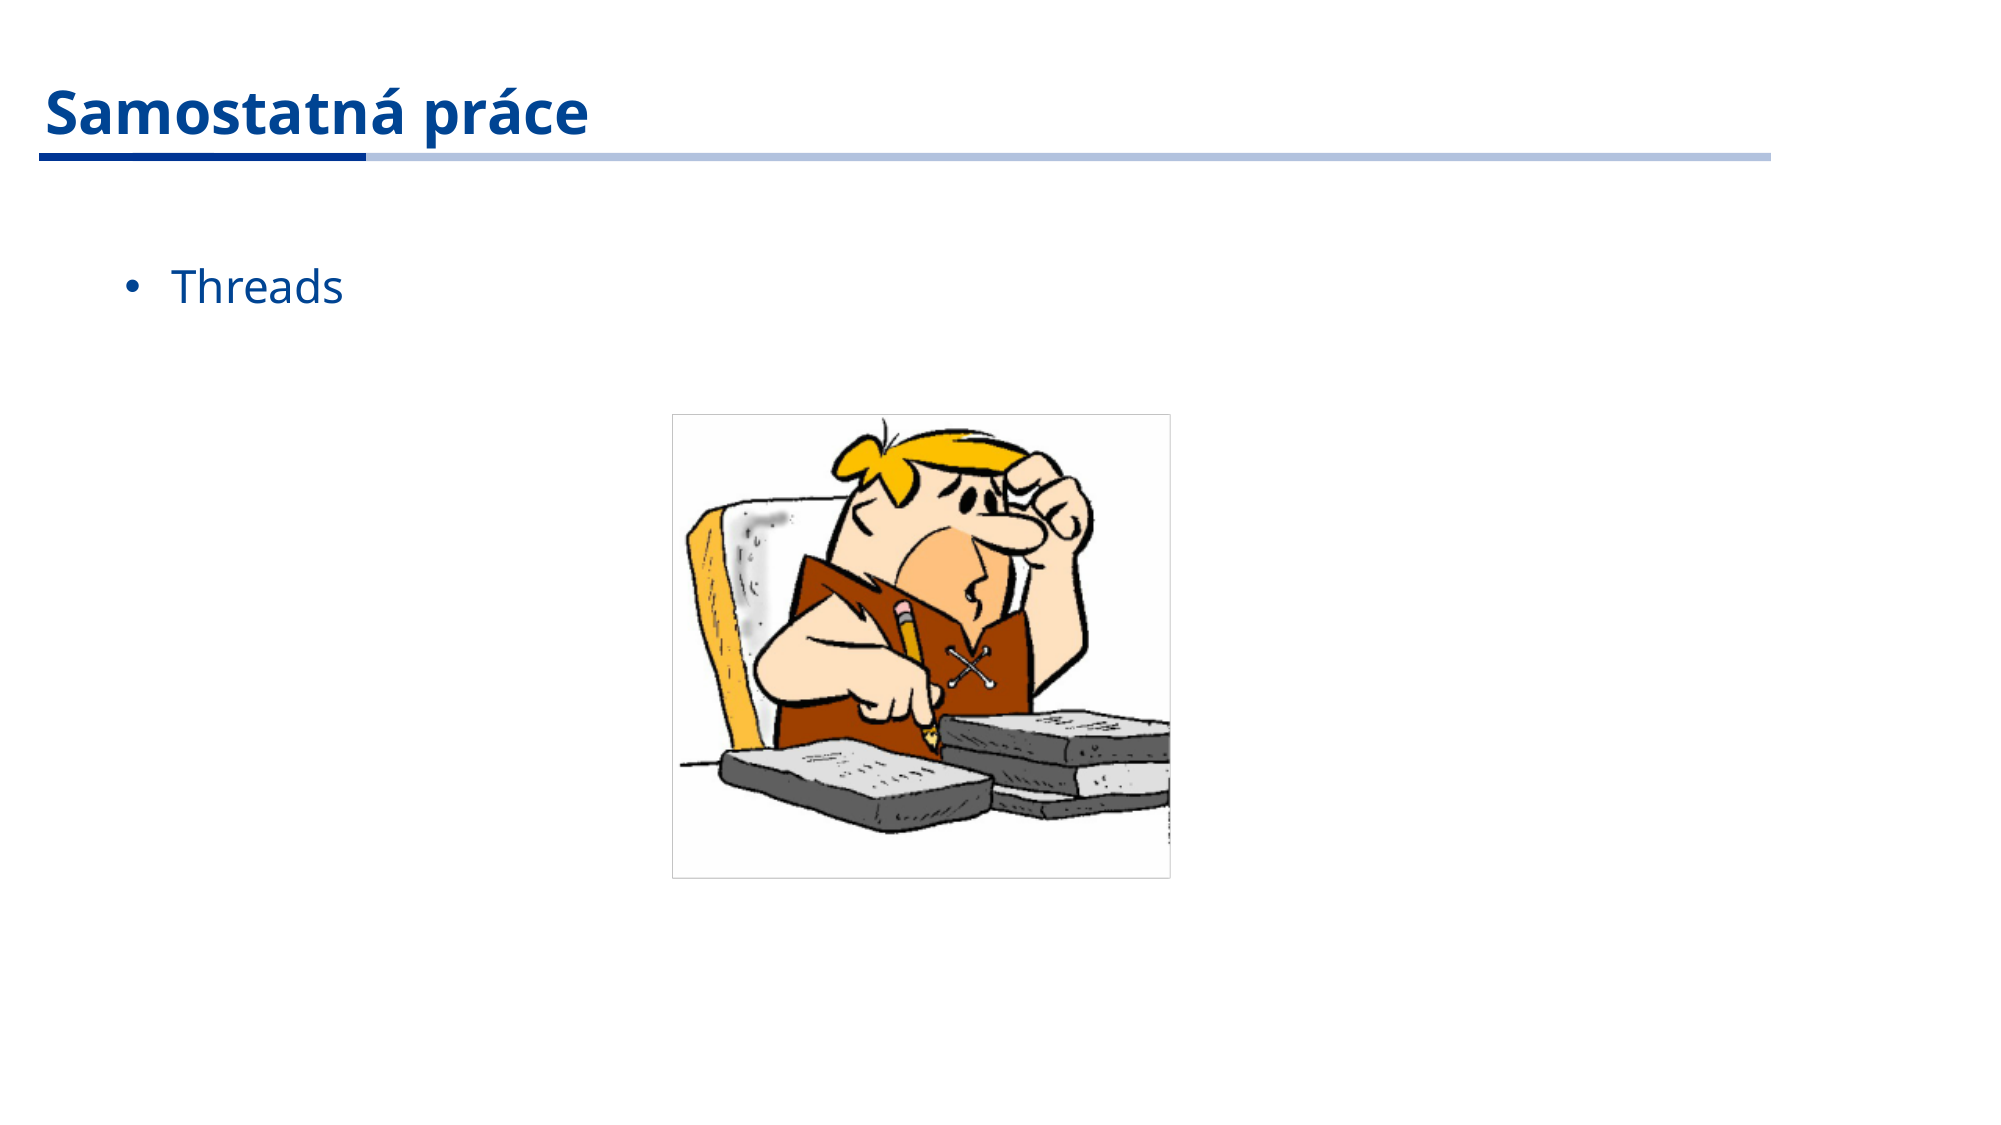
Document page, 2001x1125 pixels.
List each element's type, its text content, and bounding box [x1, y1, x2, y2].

picture [671, 413, 1172, 880]
text_box Threads [114, 250, 1910, 320]
text_box Samostatná práce [35, 64, 1450, 157]
